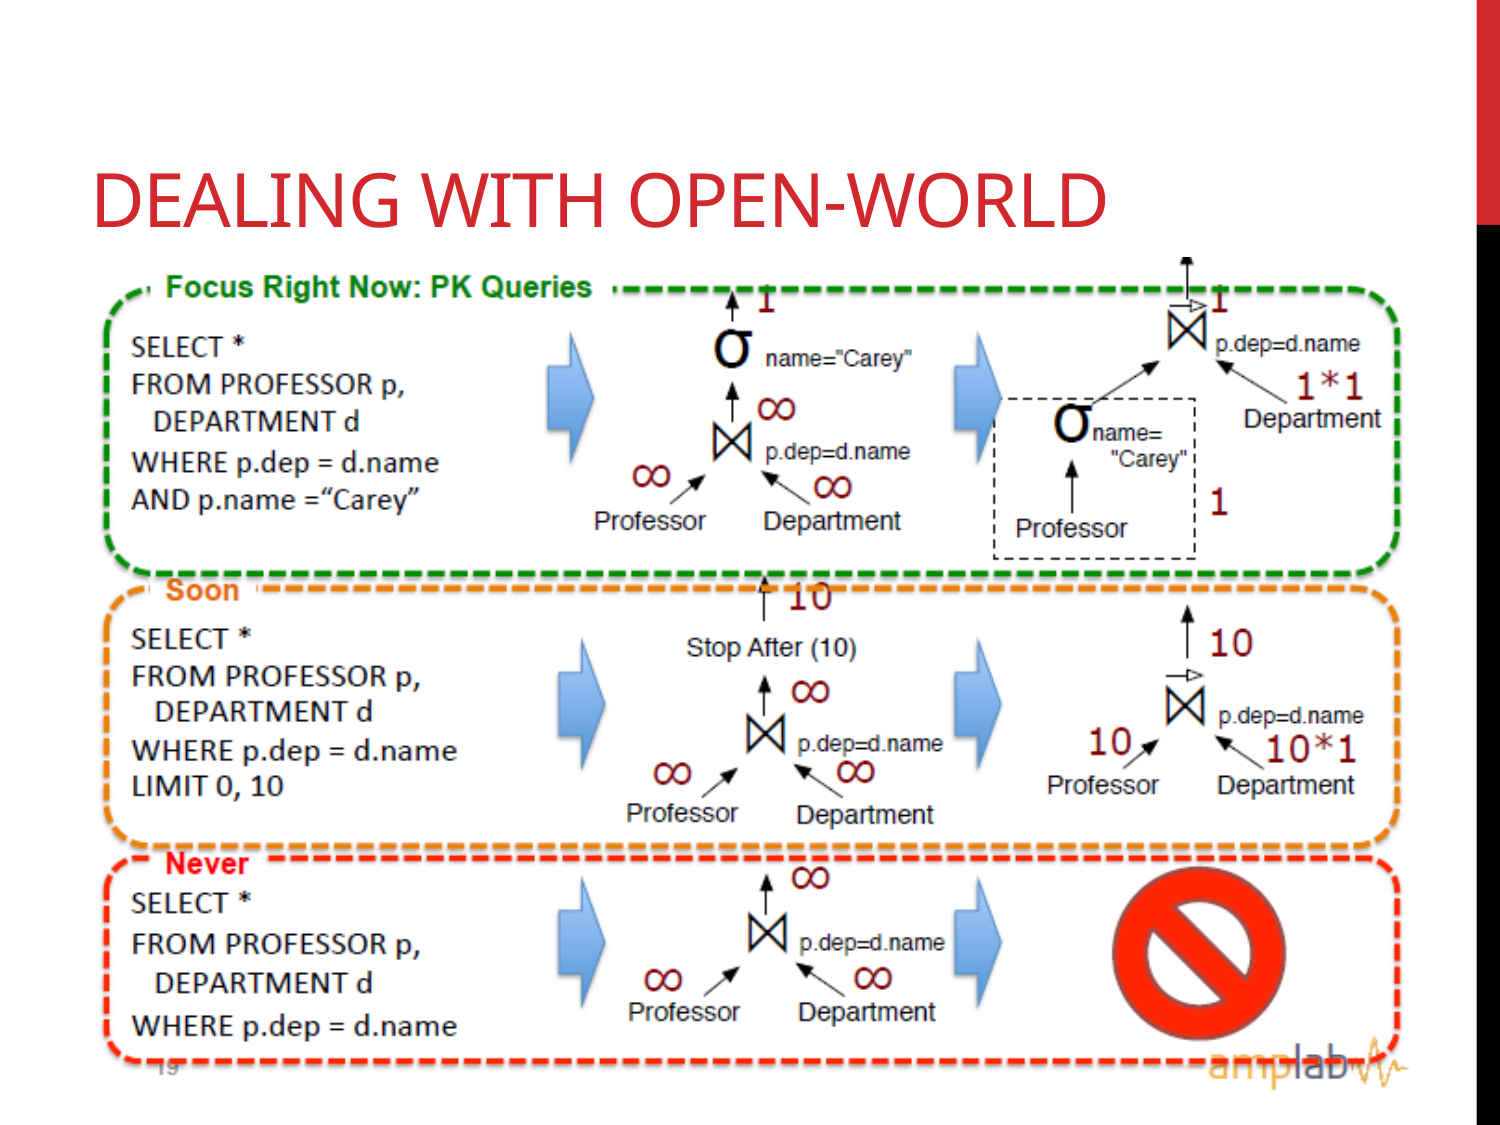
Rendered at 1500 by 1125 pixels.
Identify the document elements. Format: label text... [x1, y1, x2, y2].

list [81, 257, 1431, 1094]
title Dealing with Open-World [75, 25, 1436, 250]
